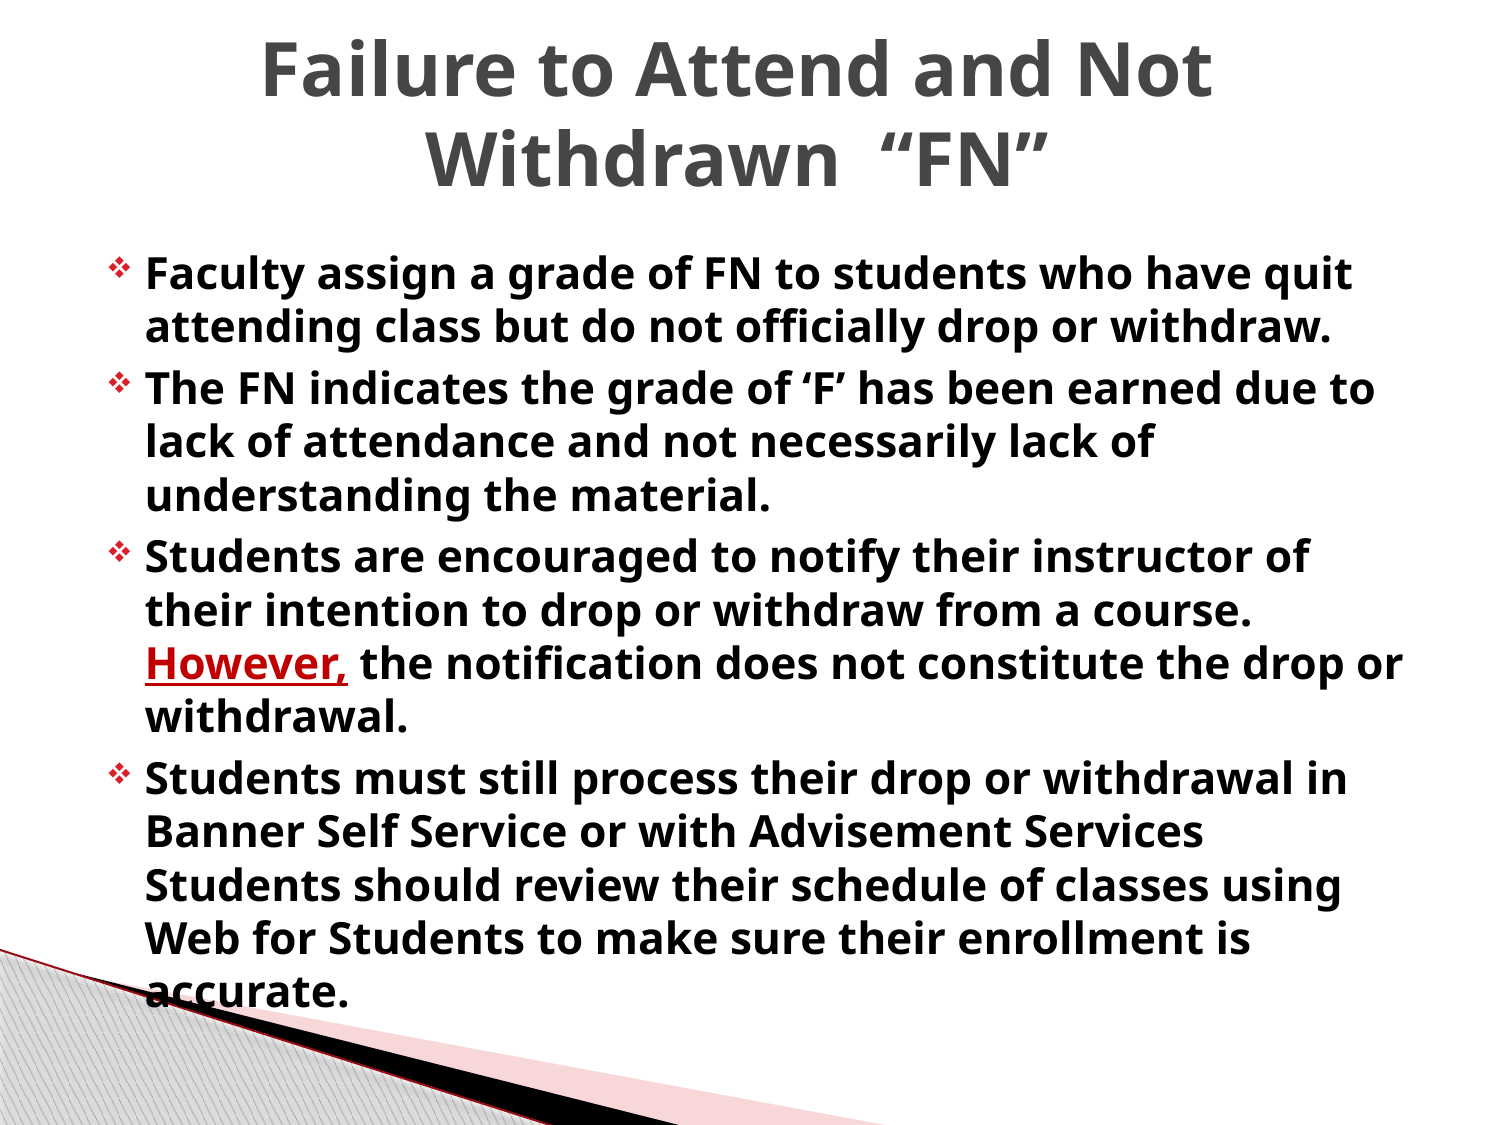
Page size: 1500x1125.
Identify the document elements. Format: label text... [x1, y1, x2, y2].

list Faculty assign a grade of FN to students who have quit attending class but do not officially drop or withdraw. The FN indicates the grade of ‘F’ has been earned due to lack of attendance and not necessarily lack of understanding the material. Students are encouraged to notify their instructor of their intention to drop or withdraw from a course. However, the notification does not constitute the drop or withdrawal. Students must still process their drop or withdrawal in Banner Self Service or with Advisement Services Students should review their schedule of classes using Web for Students to make sure their enrollment is accurate. [75, 237, 1425, 1025]
title Failure to Attend and Not Withdrawn “FN” [62, 62, 1413, 250]
